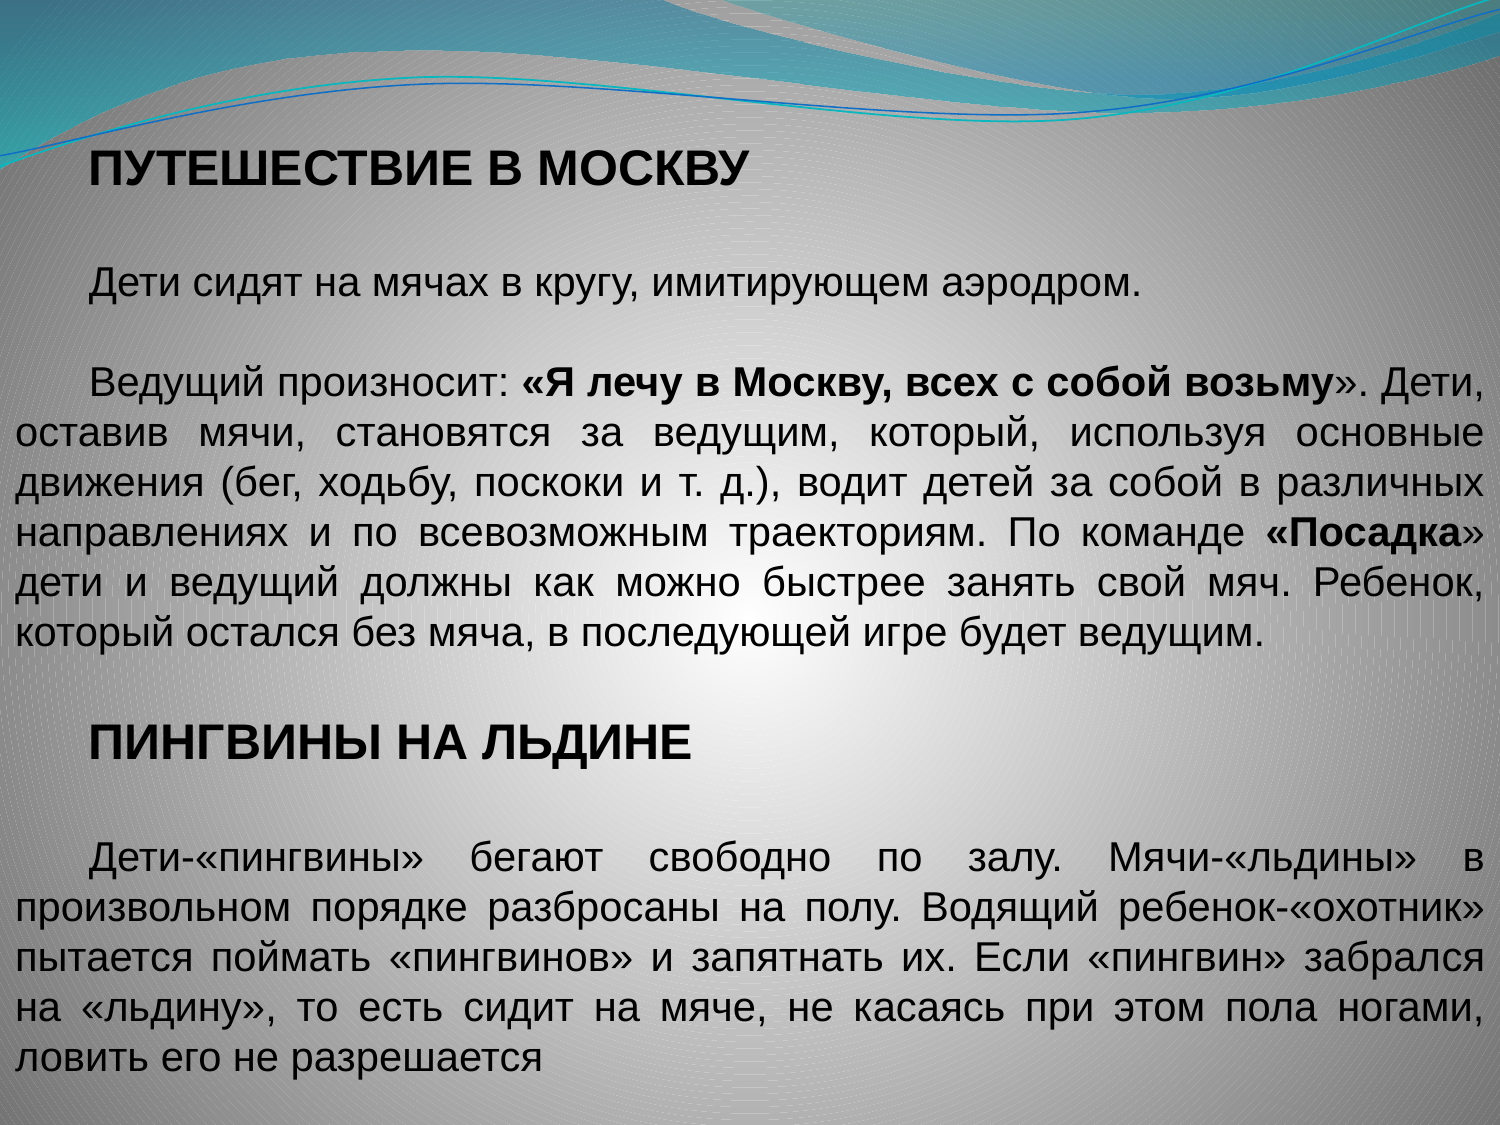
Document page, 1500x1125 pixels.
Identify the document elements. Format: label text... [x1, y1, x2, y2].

text_box ПУТЕШЕСТВИЕ В МОСКВУ Дети сидят на мячах в кругу, имитирующем аэро­дром. Ведущий произносит: «Я лечу в Москву, всех с собой возьму». Дети, оставив мячи, становятся за ведущим, который, используя основные движения (бег, ходьбу, поскоки и т. д.), водит детей за собой в различных направлениях и по всевозможным траекториям. По команде «Посадка» дети и ведущий должны как можно быстрее занять свой мяч. Ребенок, который остался без мяча, в последующей игре будет ведущим. [0, 127, 1500, 663]
text_box ПИНГВИНЫ НА ЛЬДИНЕ Дети-«пингвины» бегают свободно по залу. Мячи-«льдины» в произвольном порядке разбросаны на полу. Водящий ребенок-«охотник» пытается поймать «пингвинов» и запятнать их. Если «пингвин» забрал­ся на «льдину», то есть сидит на мяче, не касаясь при этом пола ногами, ловить его не разрешается [0, 701, 1500, 1087]
